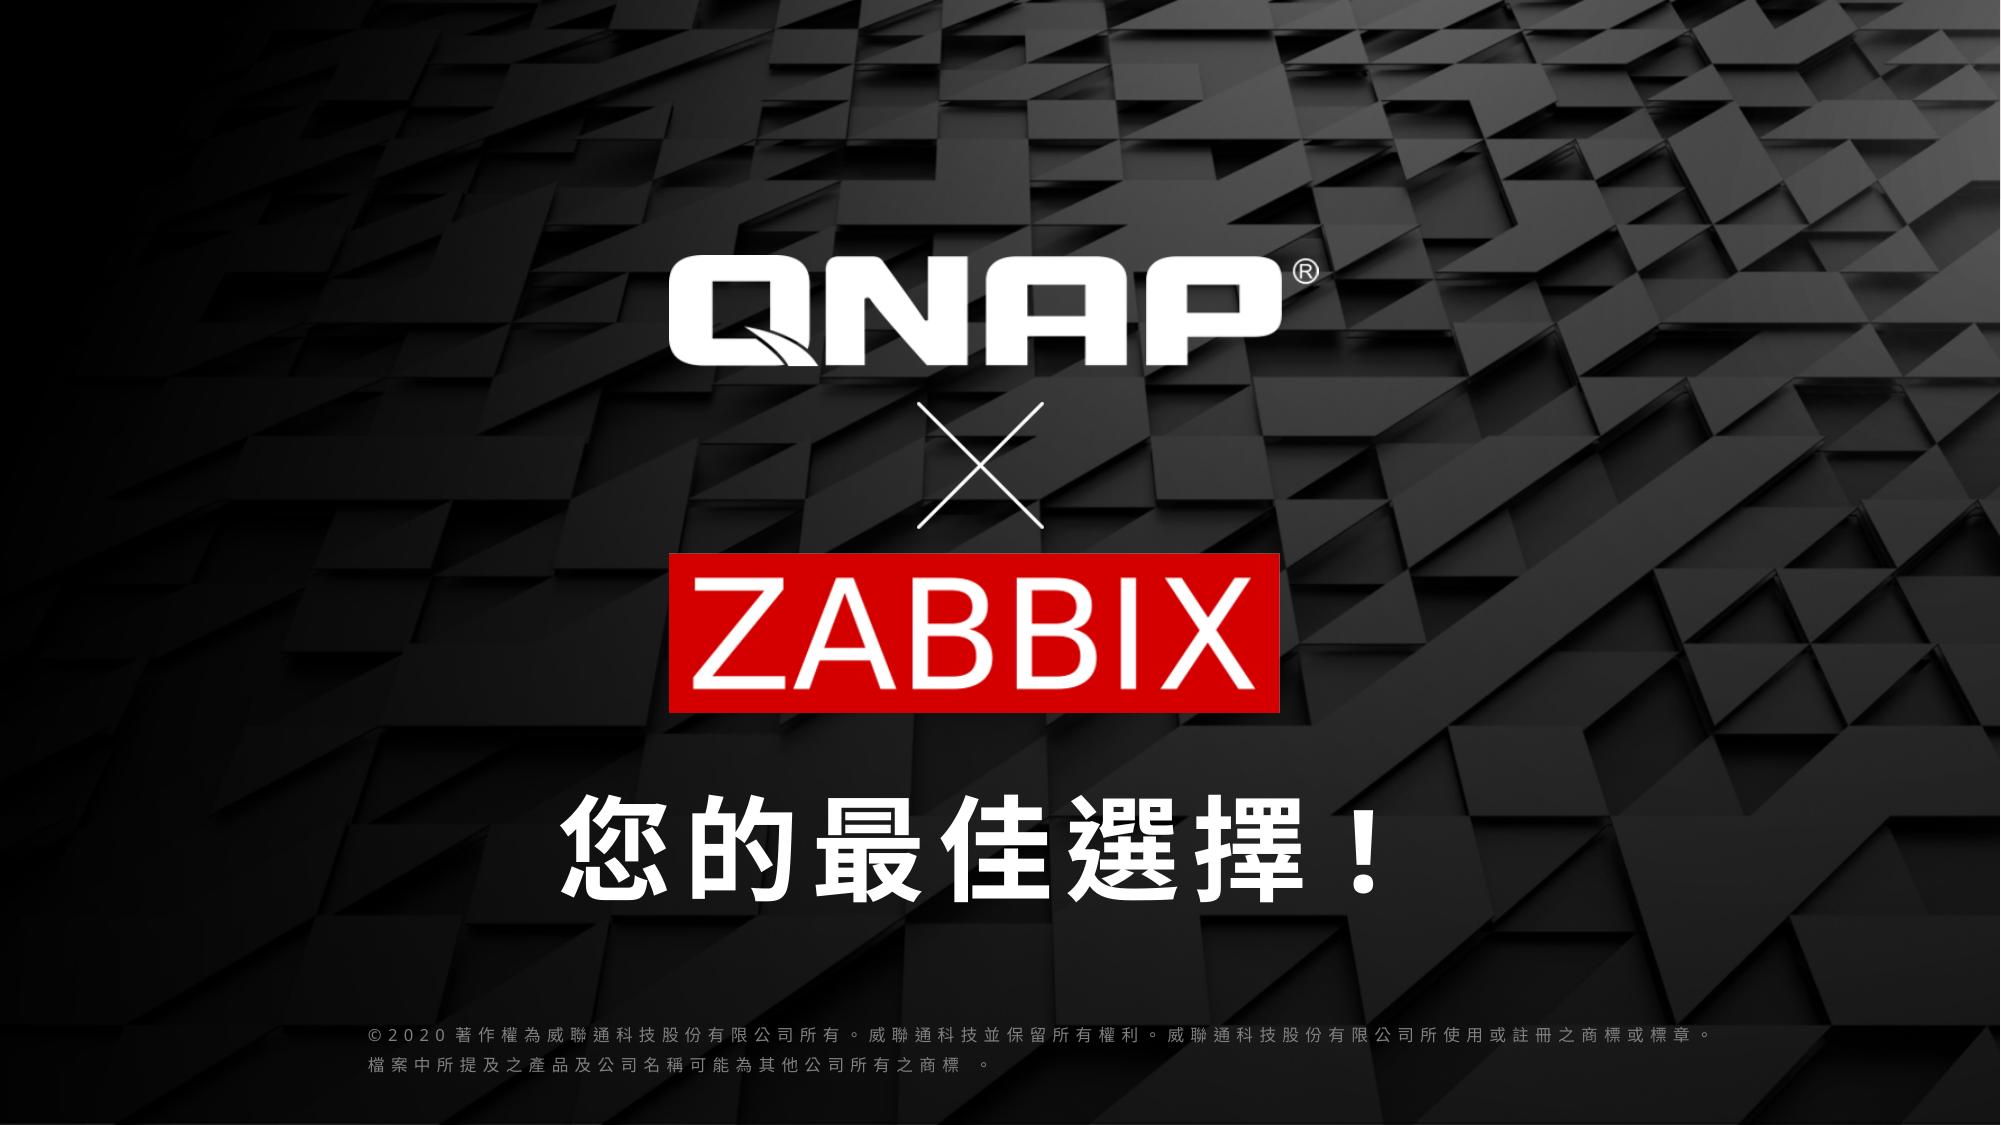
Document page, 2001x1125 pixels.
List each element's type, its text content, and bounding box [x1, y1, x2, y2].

text_box 您的最佳選擇! [542, 770, 1445, 924]
picture [0, 0, 2001, 1125]
